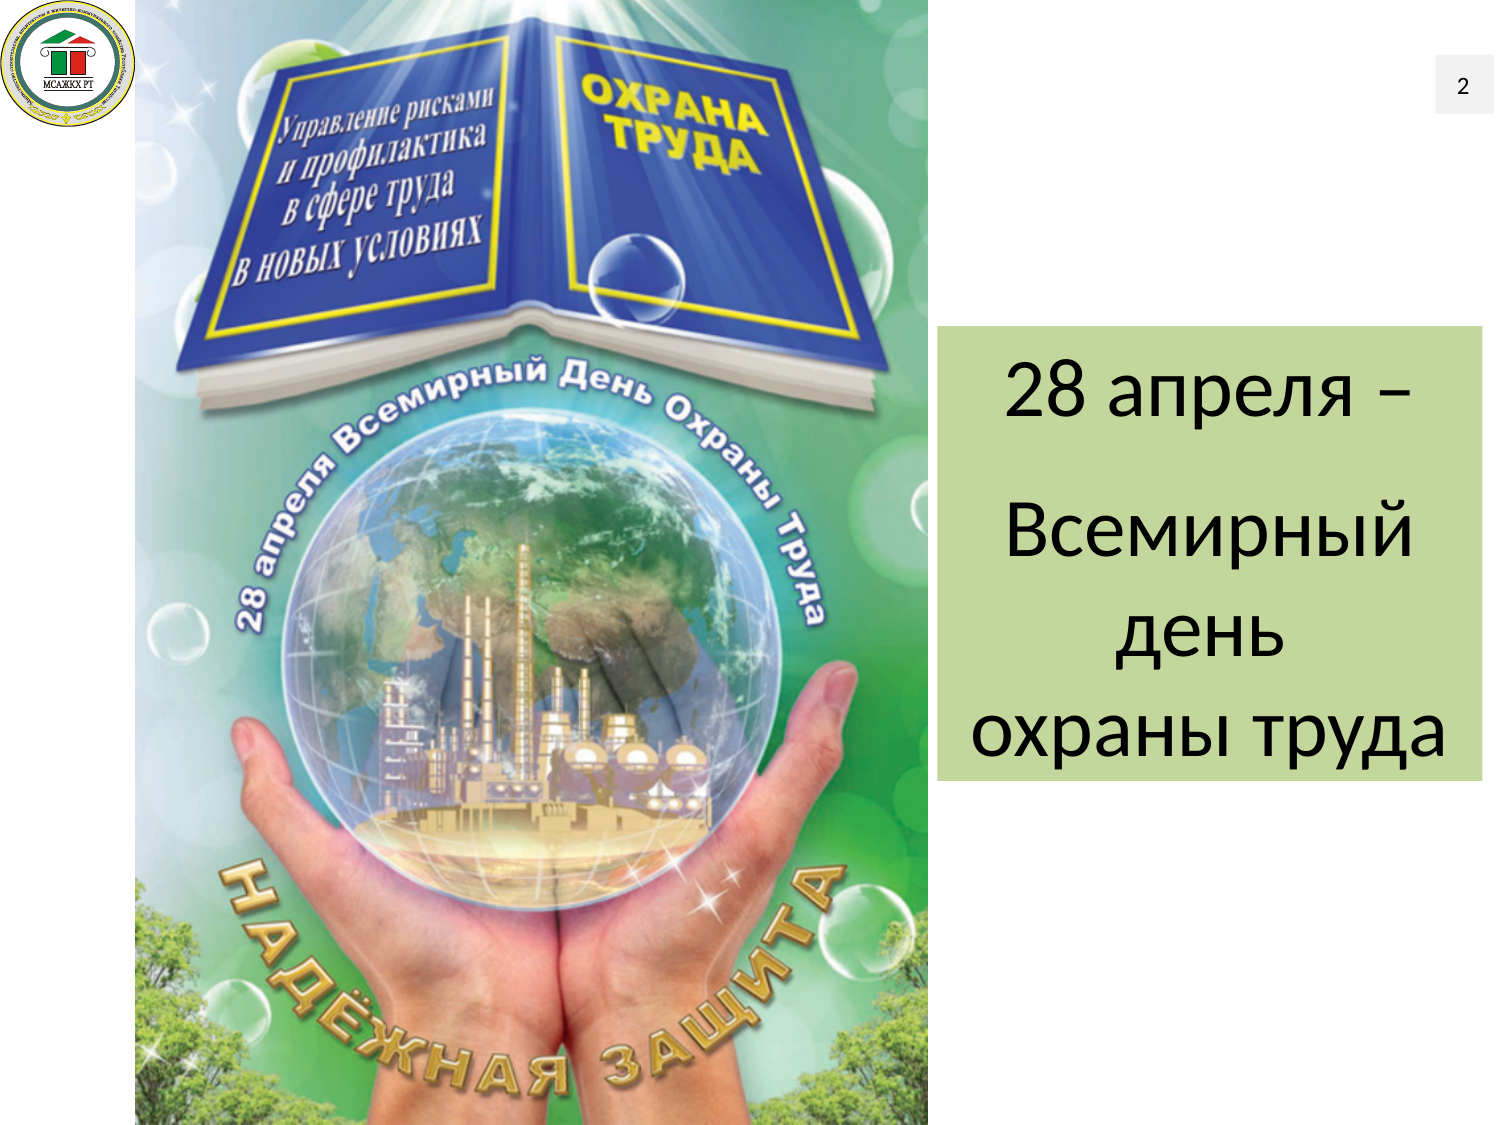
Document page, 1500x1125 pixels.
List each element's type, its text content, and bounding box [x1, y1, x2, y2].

text_box 28 апреля – Всемирный день охраны труда [937, 326, 1483, 781]
picture [135, 0, 928, 1125]
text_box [0, 0, 135, 128]
text_box 2 [1435, 54, 1495, 114]
